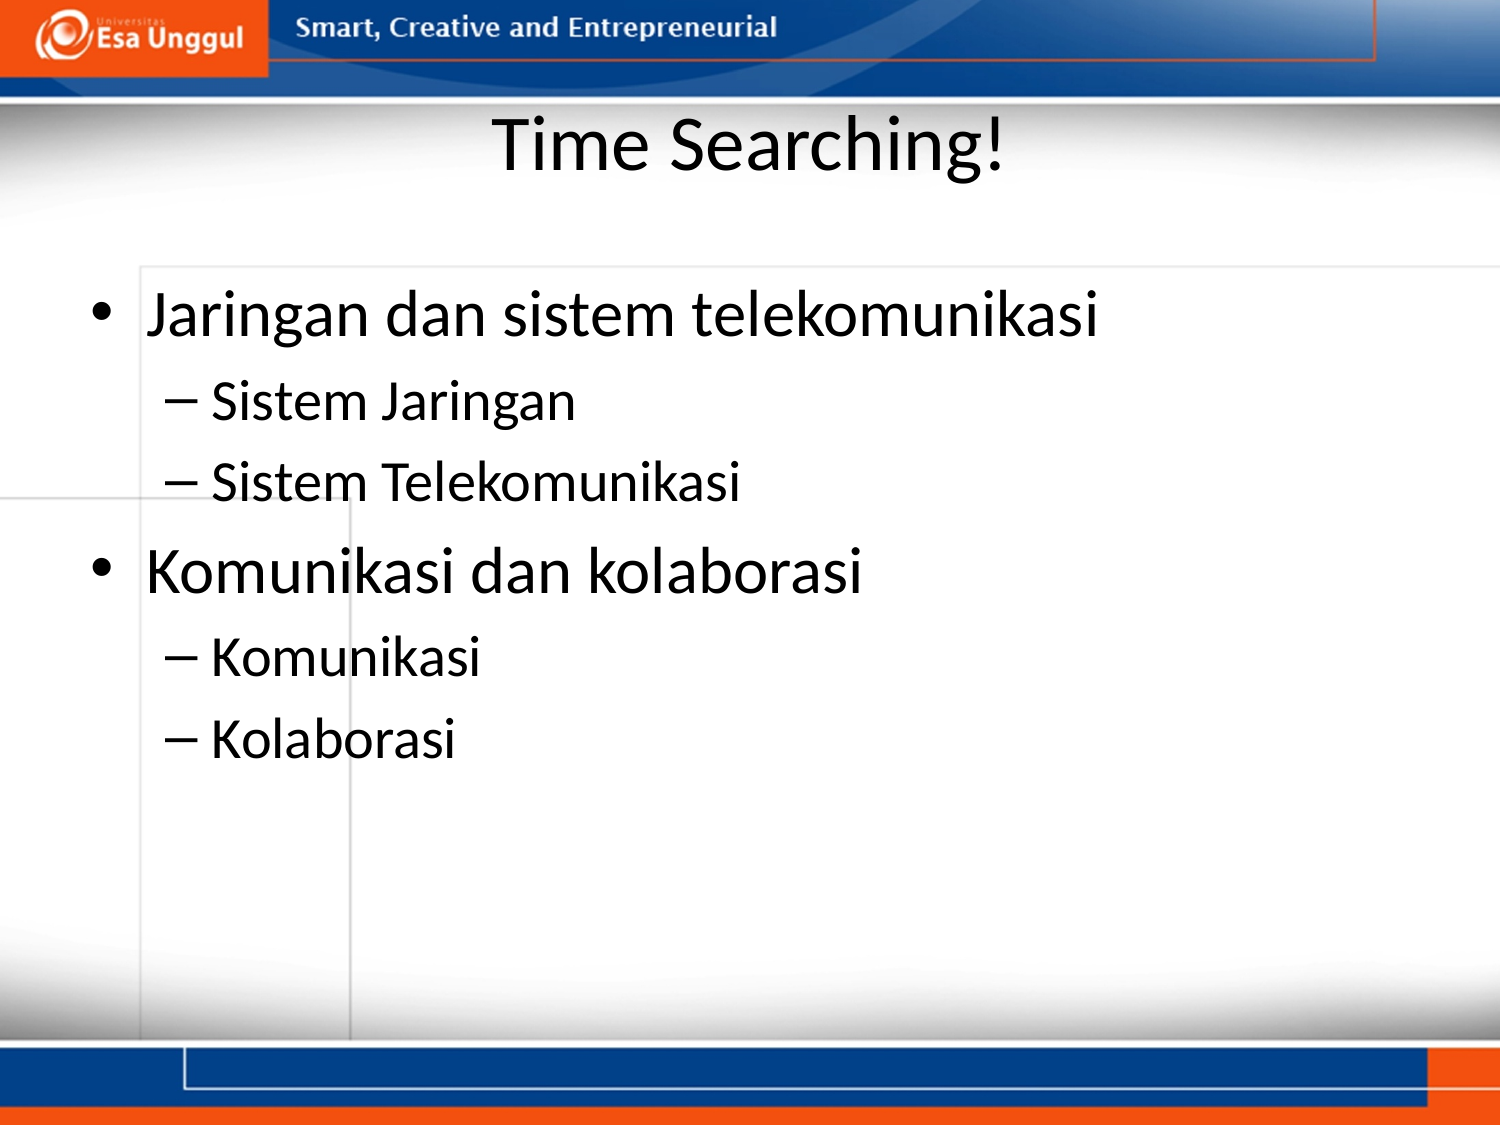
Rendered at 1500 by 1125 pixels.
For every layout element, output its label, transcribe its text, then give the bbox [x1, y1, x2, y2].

picture [0, 0, 1500, 1125]
title Time Searching! [75, 45, 1425, 233]
list Jaringan dan sistem telekomunikasi Sistem Jaringan Sistem Telekomunikasi Komunikasi dan kolaborasi Komunikasi Kolaborasi [75, 262, 1425, 1005]
